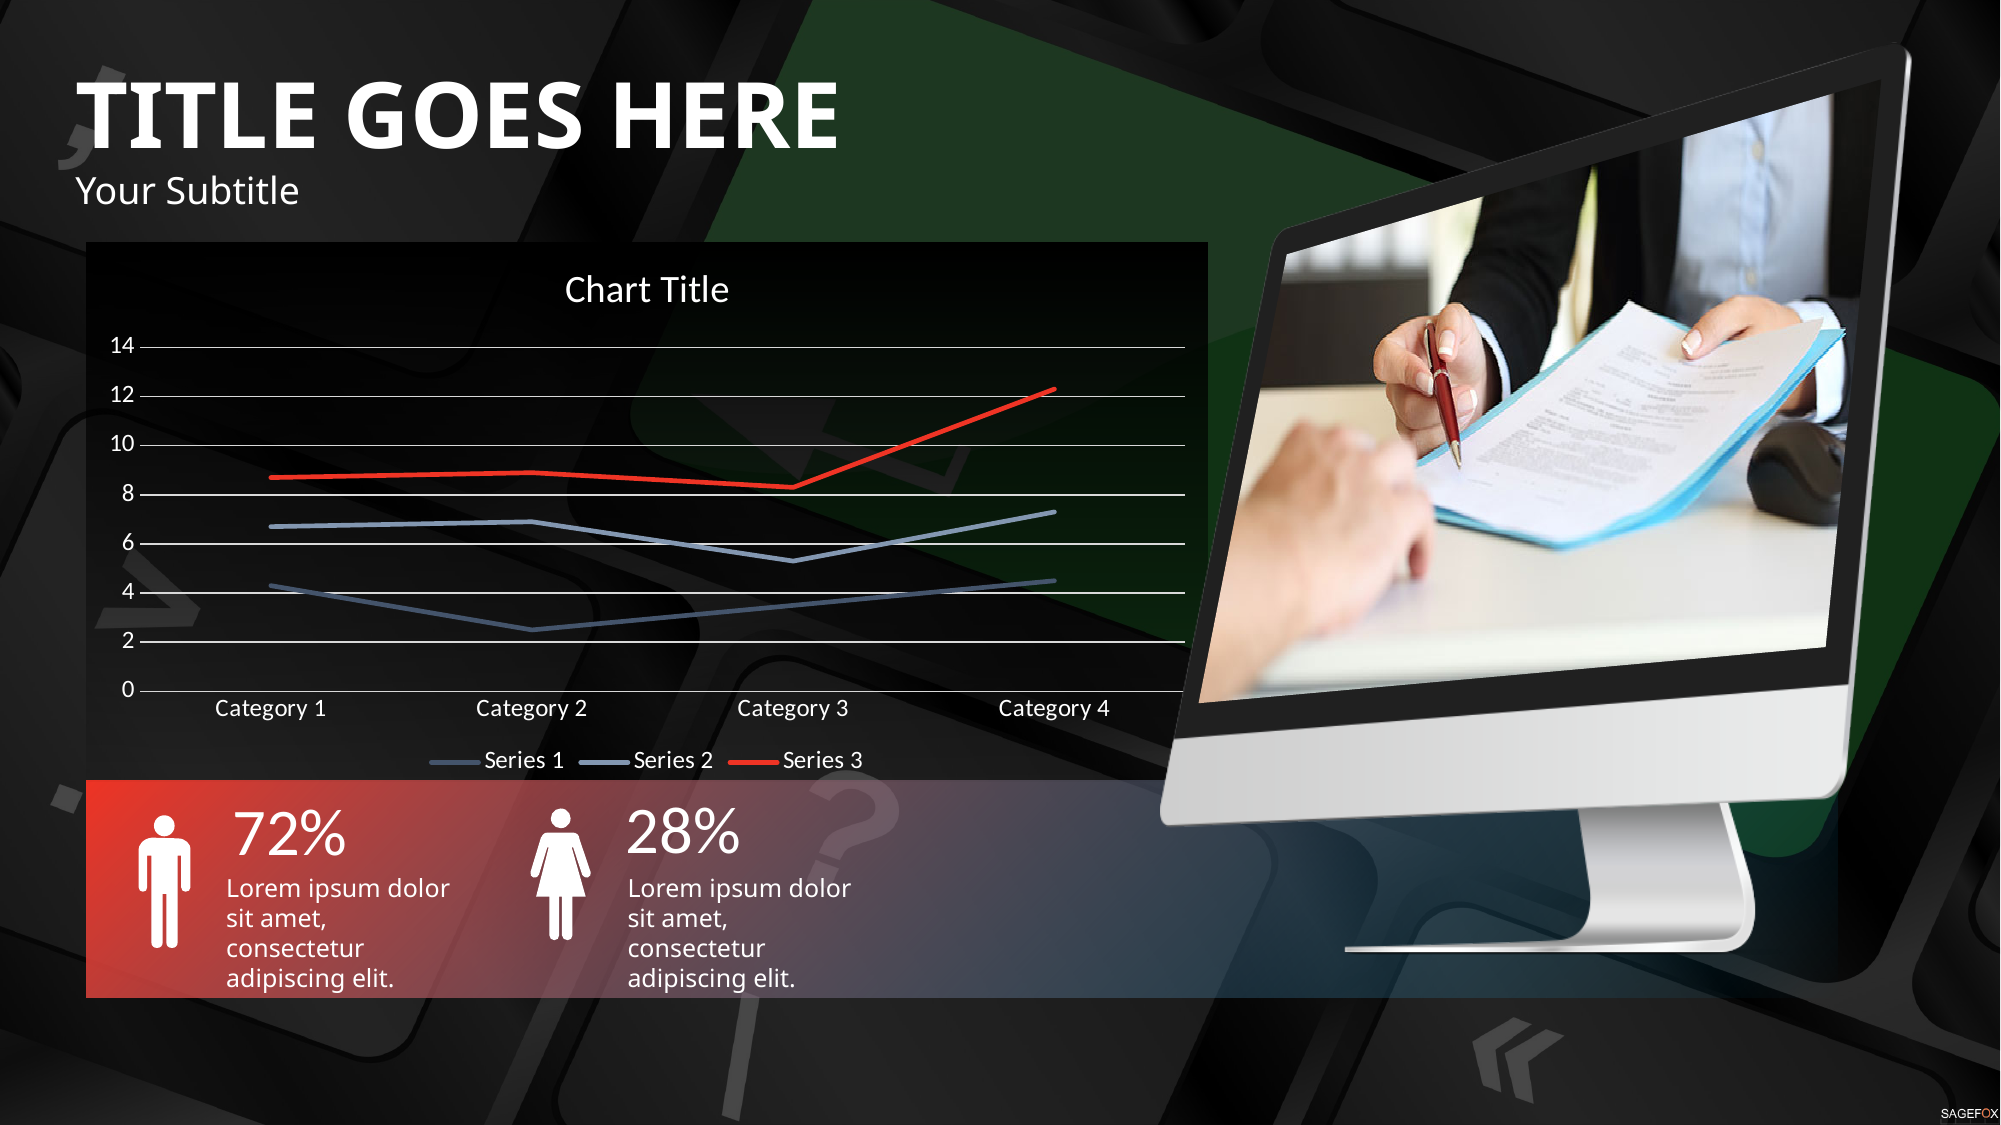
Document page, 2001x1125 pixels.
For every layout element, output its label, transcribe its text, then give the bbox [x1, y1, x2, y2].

text_box Lorem ipsum dolor sit amet, consectetur adipiscing elit. [211, 865, 468, 1000]
text_box [369, 782, 612, 998]
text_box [138, 815, 191, 948]
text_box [529, 808, 592, 941]
text_box 72% [211, 782, 369, 865]
picture [0, 0, 2001, 1125]
text_box Lorem ipsum dolor sit amet, consectetur adipiscing elit. [612, 865, 869, 1000]
text_box TITLE GOES HERE Your Subtitle [60, 49, 1036, 220]
text_box [762, 782, 1160, 998]
text_box 28% [605, 782, 762, 875]
text_box [86, 782, 211, 998]
chart [86, 242, 1160, 782]
